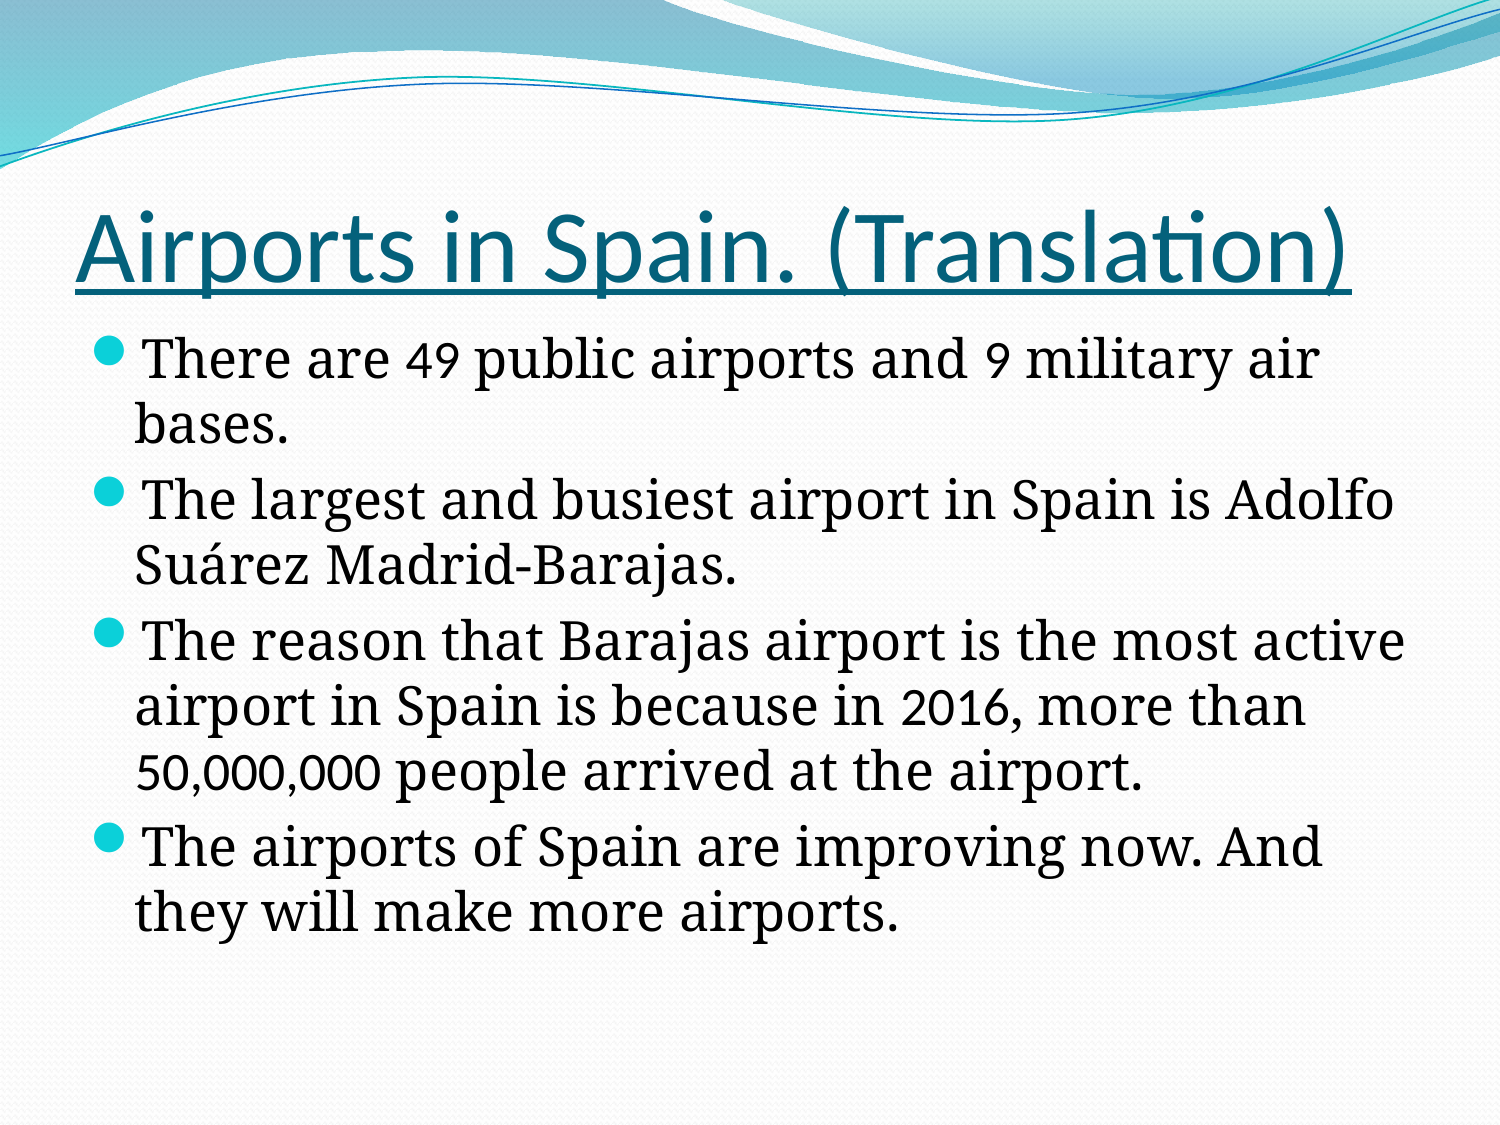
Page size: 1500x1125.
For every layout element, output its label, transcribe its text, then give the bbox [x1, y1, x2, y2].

title Airports in Spain. (Translation) [75, 115, 1425, 303]
list There are 49 public airports and 9 military air bases. The largest and busiest airport in Spain is Adolfo Suárez Madrid-Barajas. The reason that Barajas airport is the most active airport in Spain is because in 2016, more than 50,000,000 people arrived at the airport. The airports of Spain are improving now. And they will make more airports. [75, 317, 1425, 1038]
